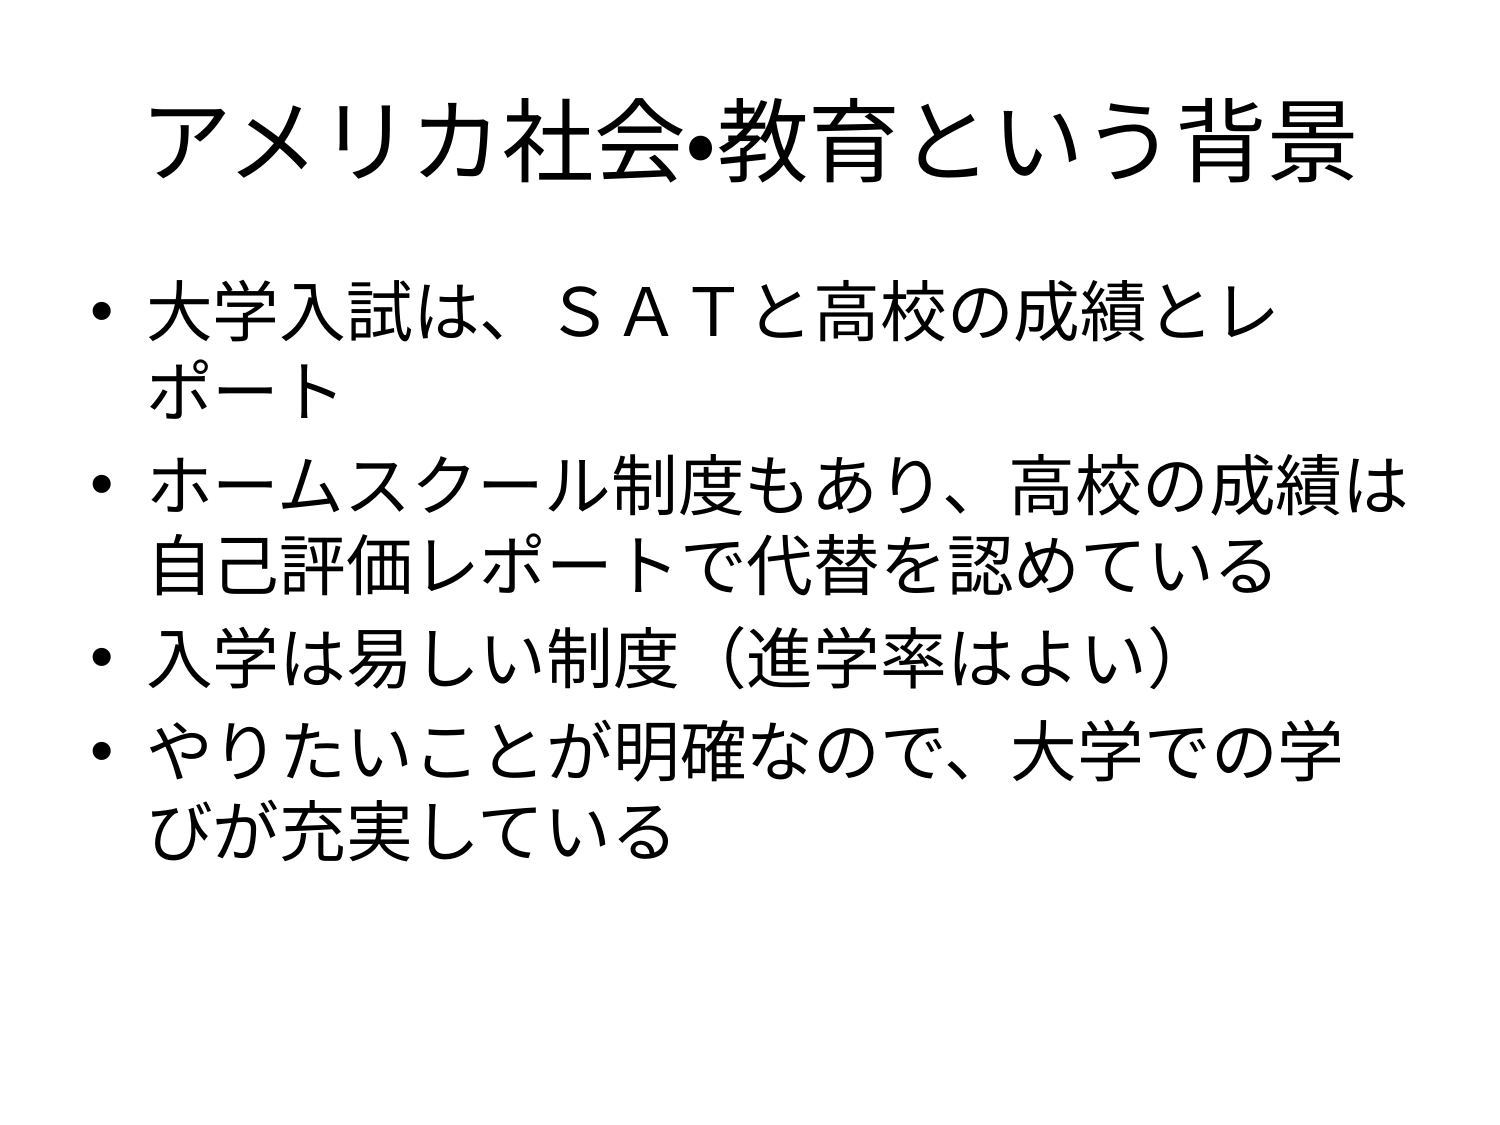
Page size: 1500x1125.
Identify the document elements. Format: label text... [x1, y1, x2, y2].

title アメリカ社会・教育という背景 [75, 45, 1425, 233]
list 大学入試は、ＳＡＴと高校の成績とレポート ホームスクール制度もあり、高校の成績は自己評価レポートで代替を認めている 入学は易しい制度（進学率はよい） やりたいことが明確なので、大学での学びが充実している [75, 262, 1425, 1005]
